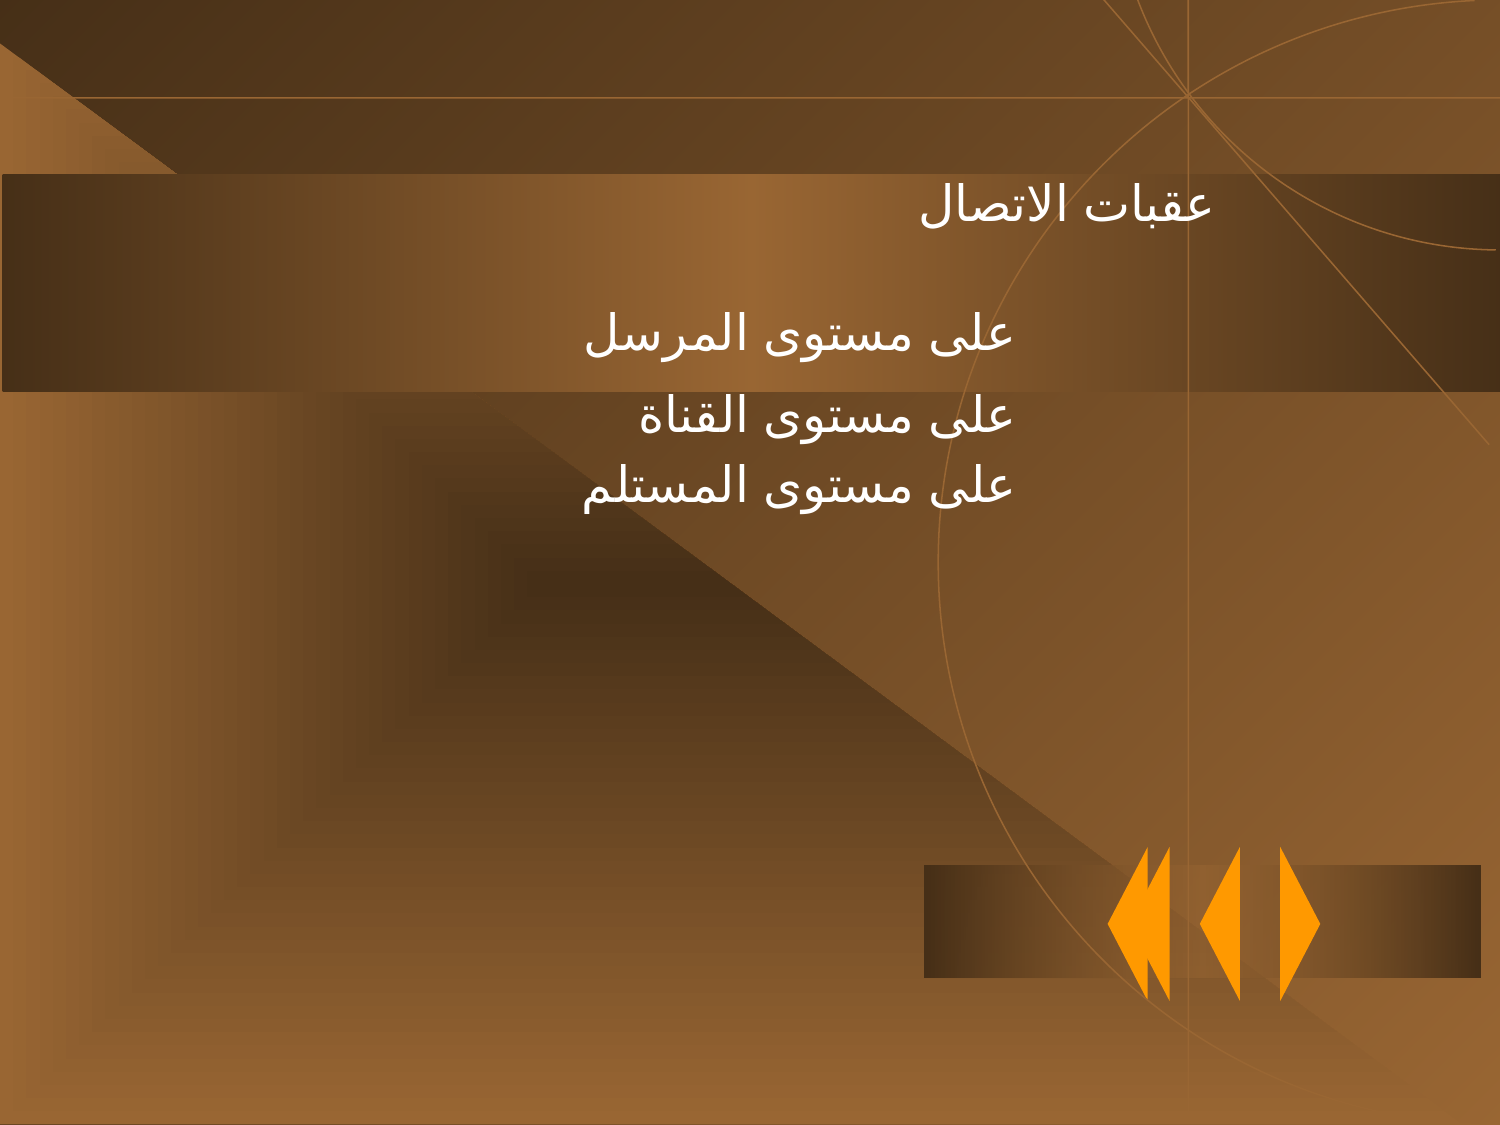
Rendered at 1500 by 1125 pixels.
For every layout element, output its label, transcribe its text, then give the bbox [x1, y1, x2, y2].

text_box عقبات الاتصال [749, 163, 1231, 239]
text_box على مستوى المرسل [550, 292, 1032, 368]
text_box على مستوى القناة [550, 374, 1032, 445]
text_box على مستوى المستلم [550, 445, 1032, 520]
